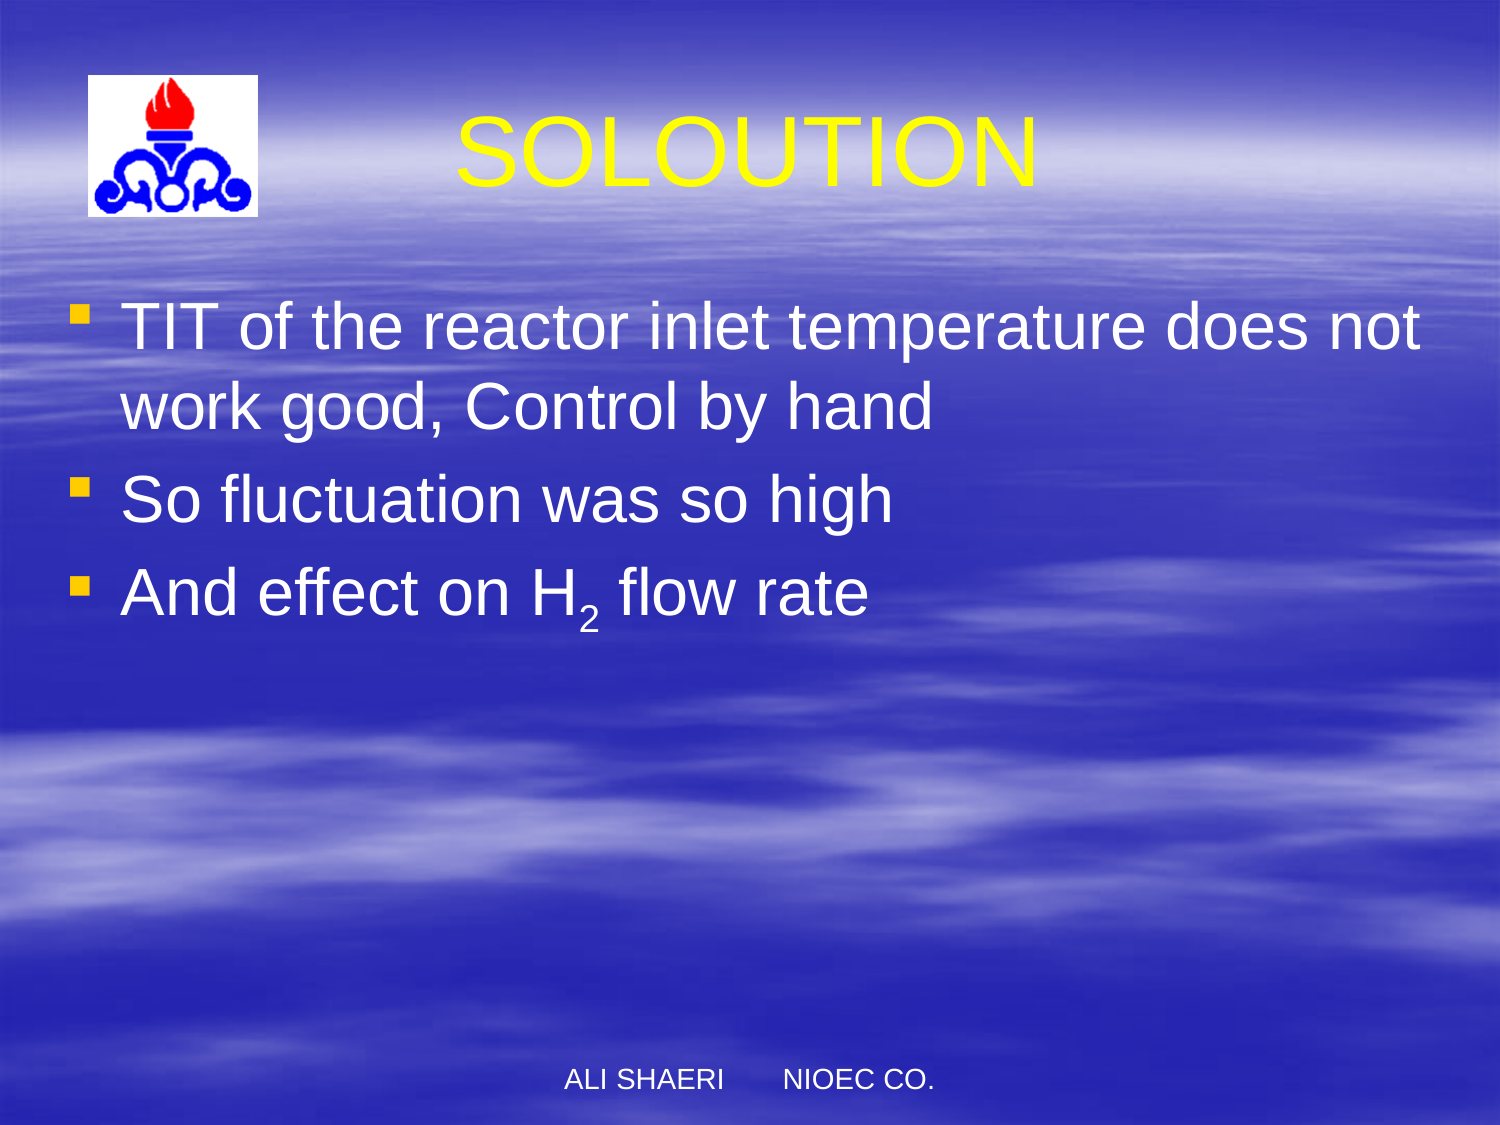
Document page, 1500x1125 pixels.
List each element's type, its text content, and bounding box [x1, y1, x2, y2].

picture [87, 74, 259, 219]
title SOLOUTION [49, 37, 1446, 256]
list TIT of the reactor inlet temperature does not work good, Control by hand So fluctuation was so high And effect on H2 flow rate [49, 274, 1451, 701]
footer ALI SHAERI NIOEC CO. [512, 1024, 988, 1103]
